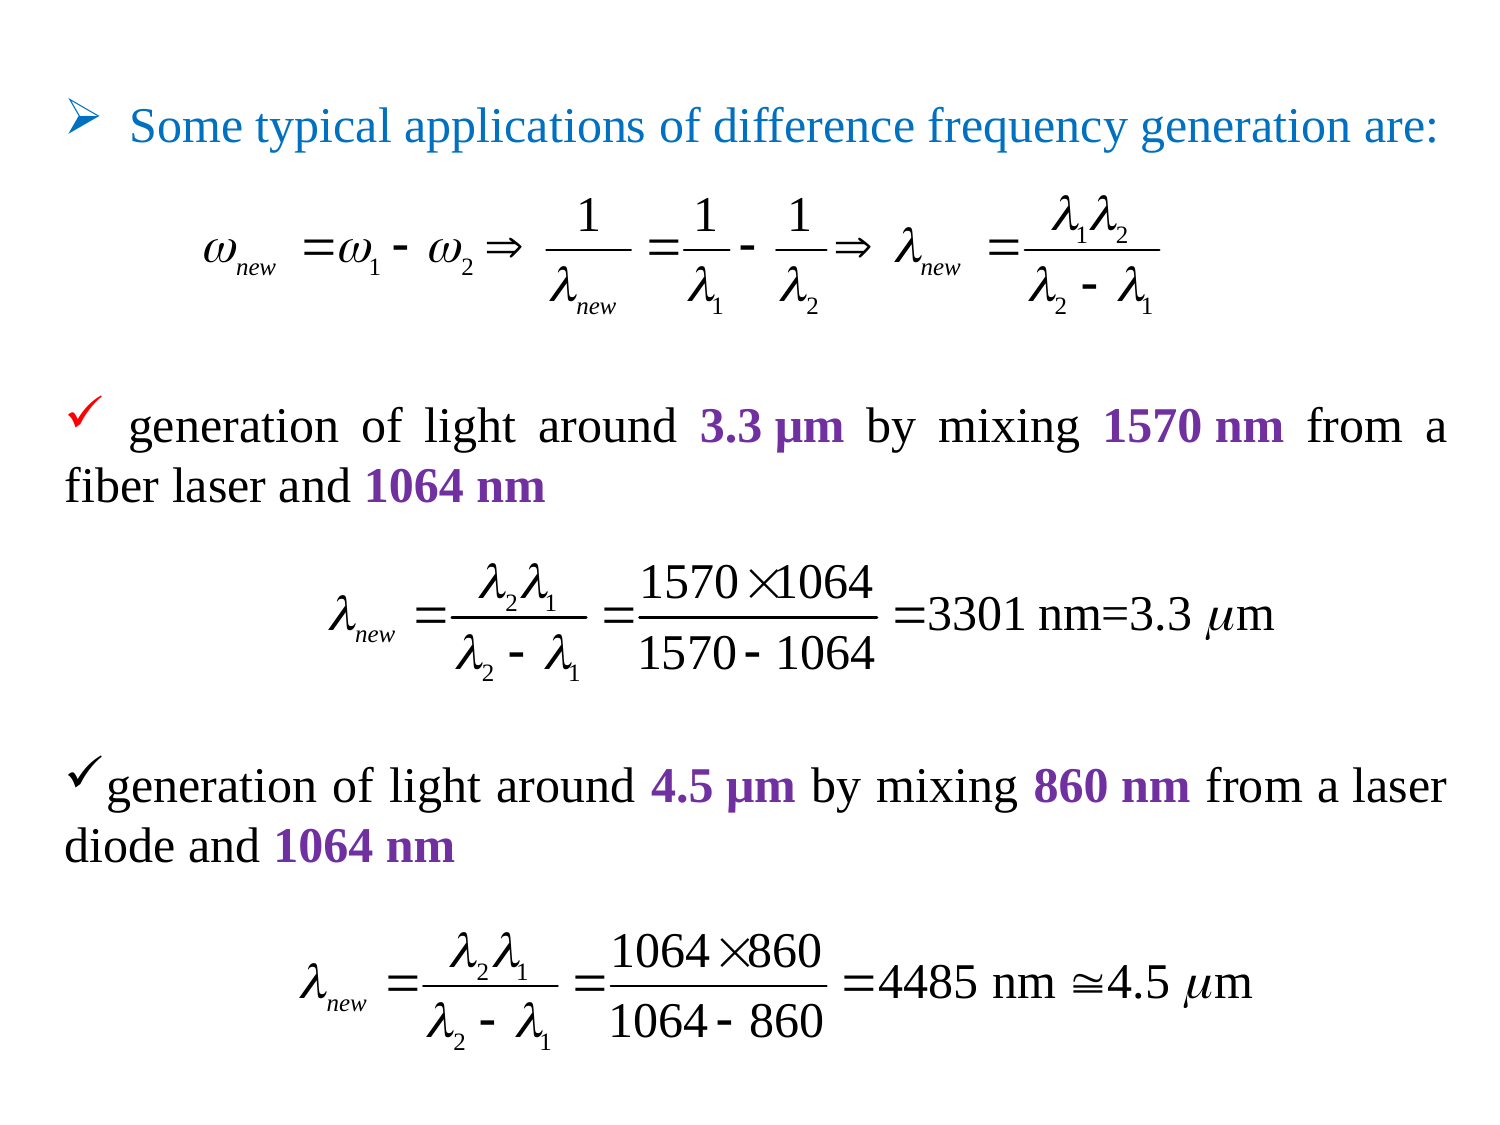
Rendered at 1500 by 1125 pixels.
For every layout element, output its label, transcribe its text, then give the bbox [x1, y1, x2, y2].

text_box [296, 923, 1257, 1056]
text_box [199, 187, 1165, 321]
text_box Some typical applications of difference frequency generation are: generation of light around 3.3 μm by mixing 1570 nm from a fiber laser and 1064 nm generation of light around 4.5 μm by mixing 860 nm from a laser diode and 1064 nm [49, 24, 1463, 880]
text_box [324, 554, 1280, 687]
